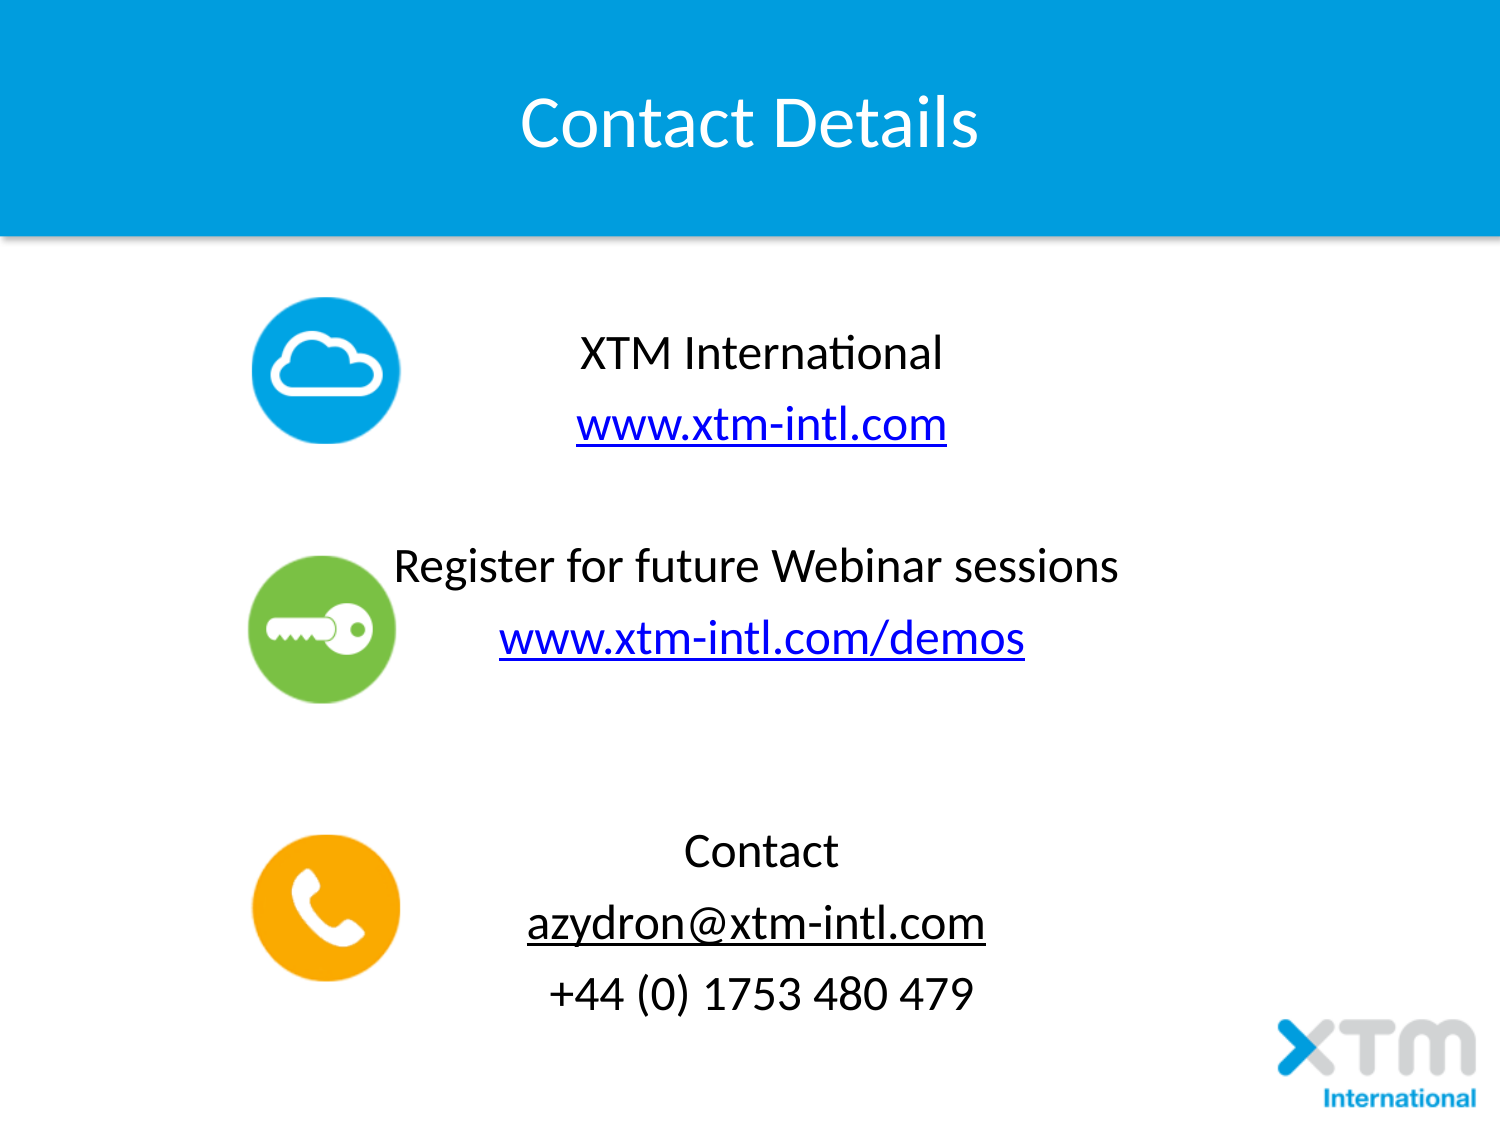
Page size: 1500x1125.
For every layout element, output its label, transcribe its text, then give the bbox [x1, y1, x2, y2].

title Contact Details [0, 20, 1500, 209]
text_box XTM International www.xtm-intl.com Register for future Webinar sessions www.xtm-intl.com/demos Contact azydron@xtm-intl.com +44 (0) 1753 480 479 [88, 243, 1436, 1041]
picture [0, 237, 1500, 1125]
